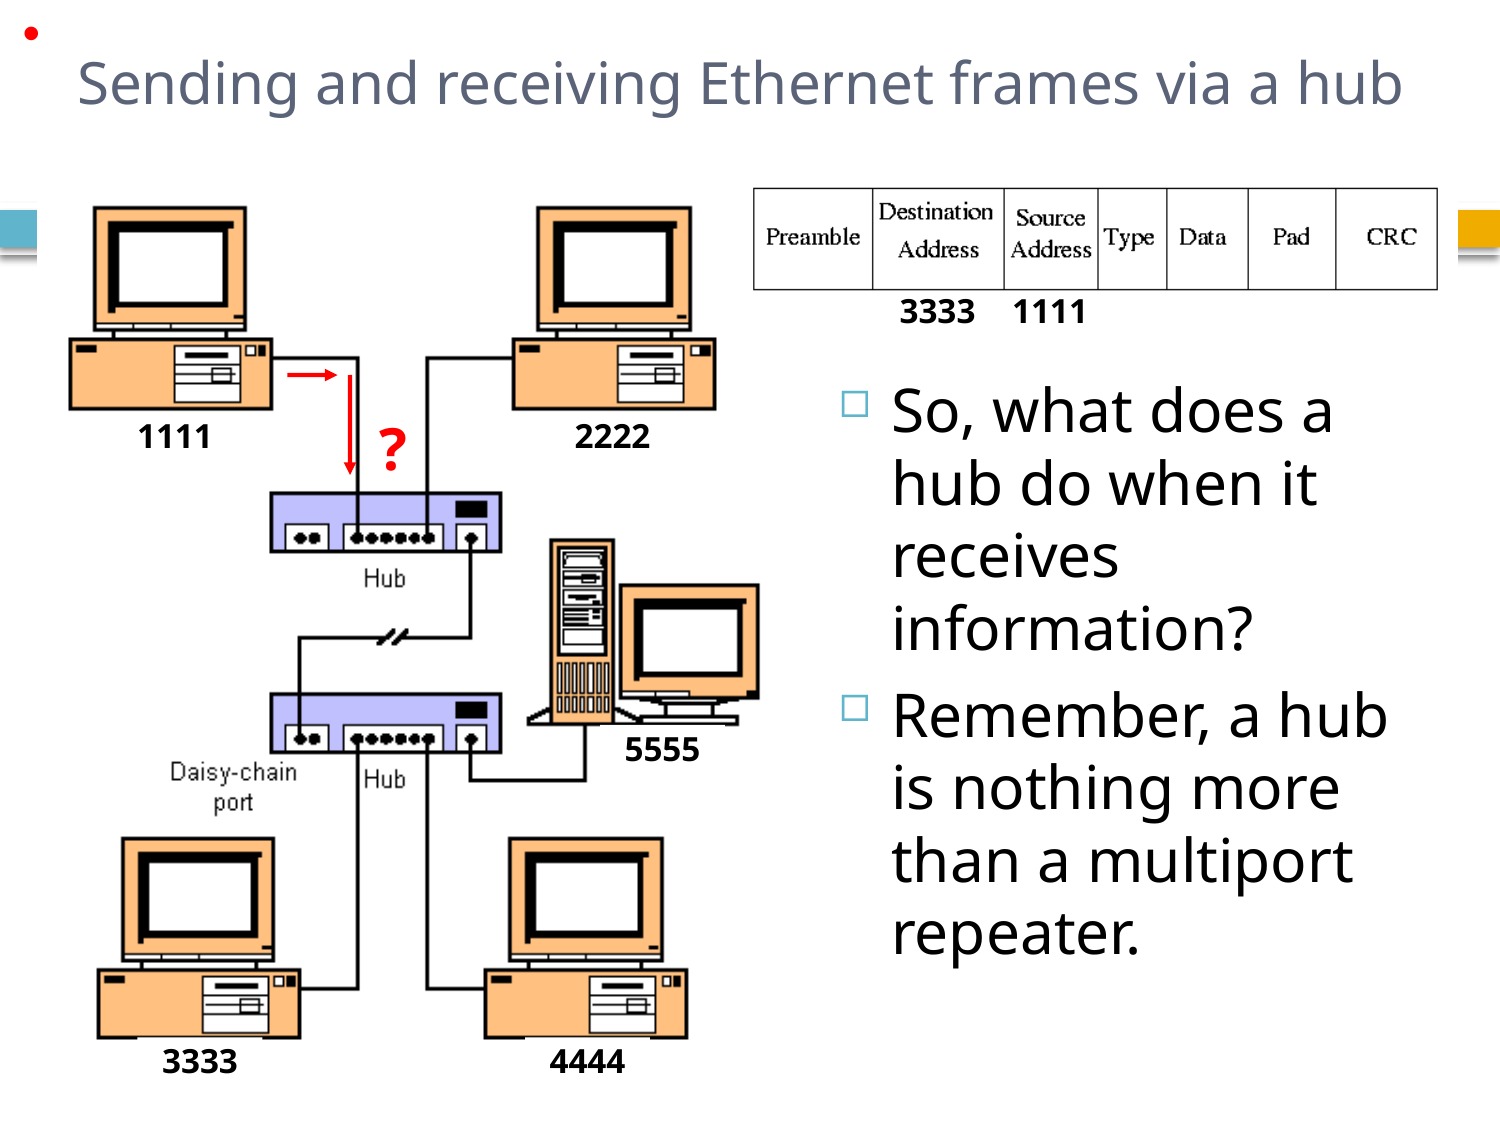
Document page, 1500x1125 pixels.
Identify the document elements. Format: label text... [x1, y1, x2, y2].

title Sending and receiving Ethernet frames via a hub [62, 24, 1488, 138]
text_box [737, 174, 1458, 298]
text_box • [0, 0, 63, 69]
list So, what does a hub do when it receives information? Remember, a hub is nothing more than a multiport repeater. [823, 365, 1463, 1075]
text_box 3333 [875, 308, 1000, 339]
picture [37, 199, 777, 1101]
text_box 1111 [1000, 308, 1113, 339]
